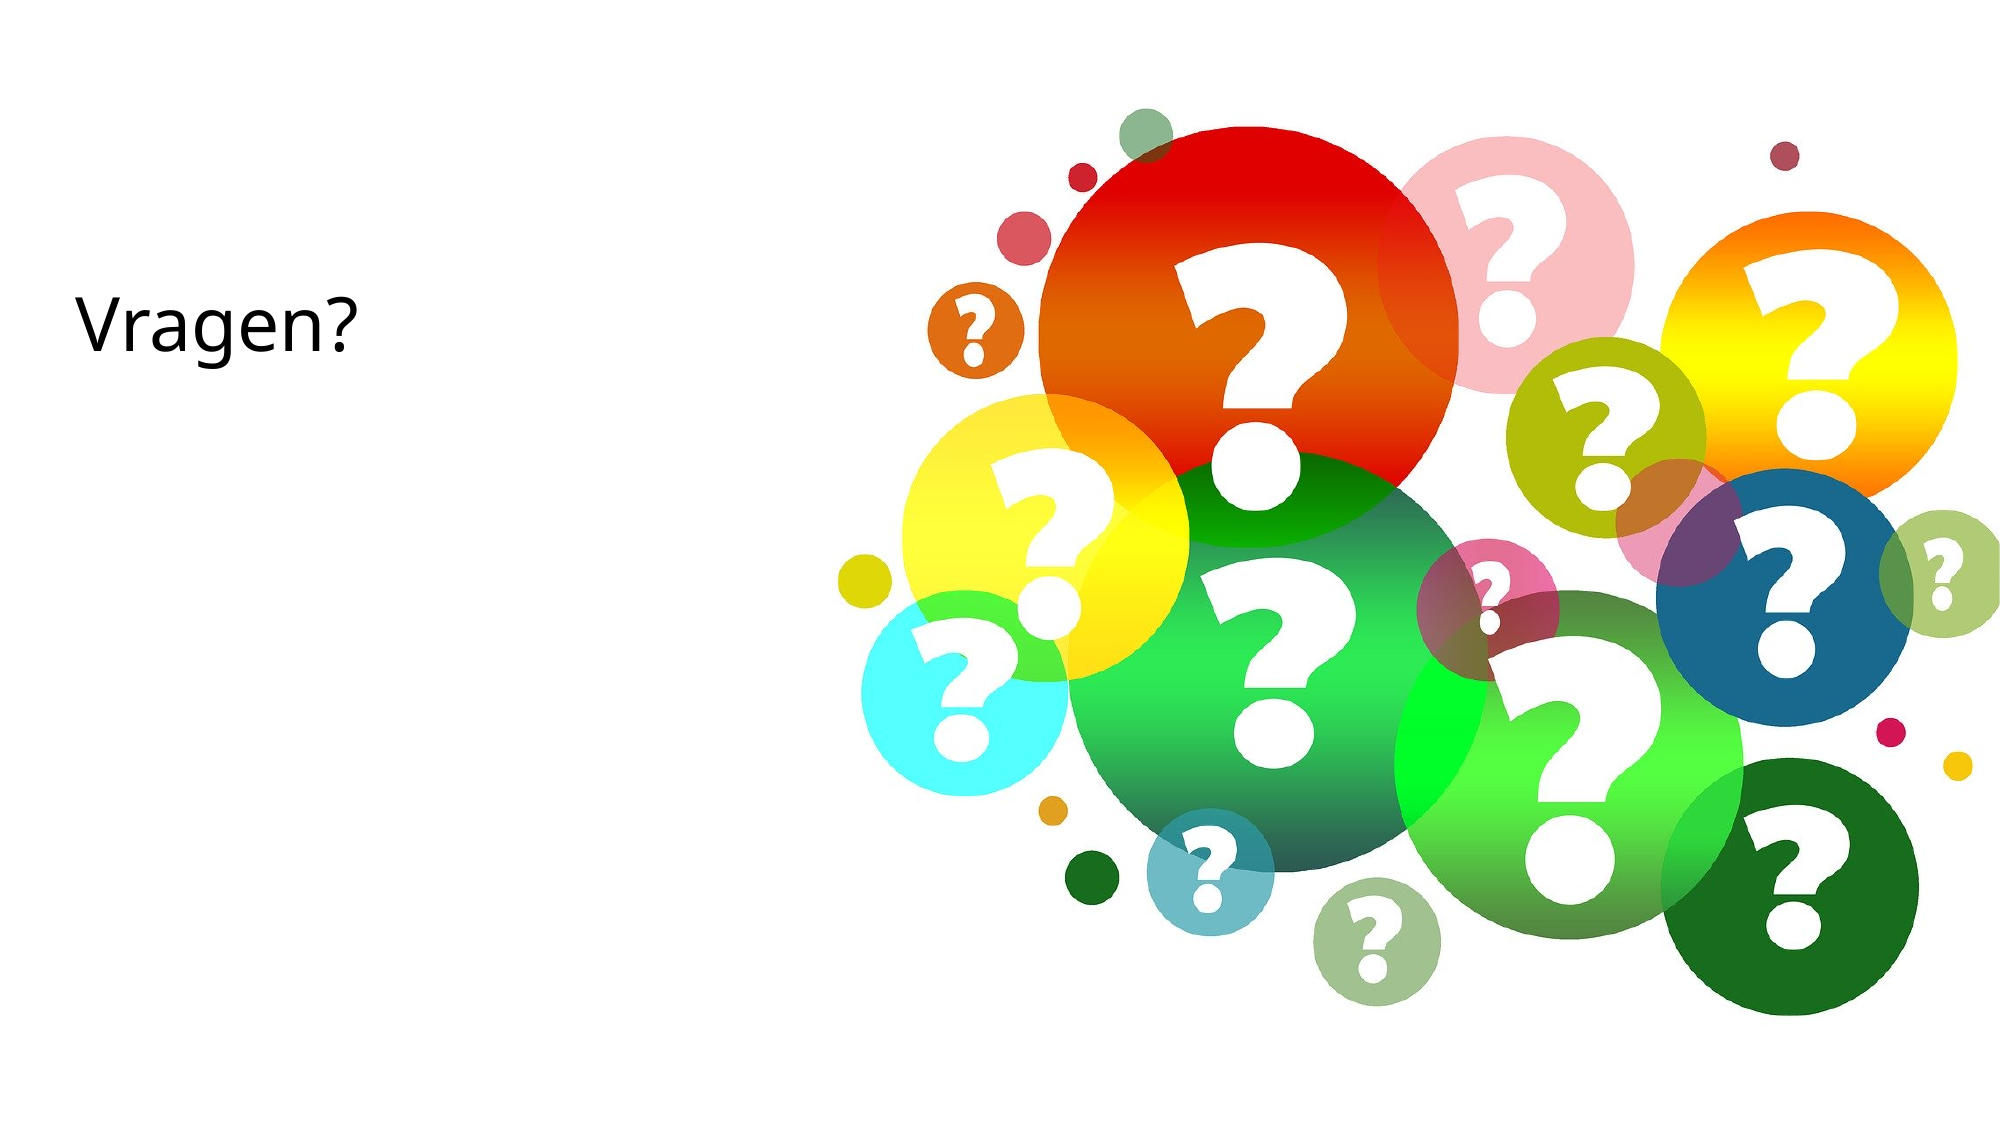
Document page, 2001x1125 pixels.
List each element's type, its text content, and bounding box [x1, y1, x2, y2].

title Vragen? [60, 190, 766, 375]
picture [766, 0, 2000, 1125]
